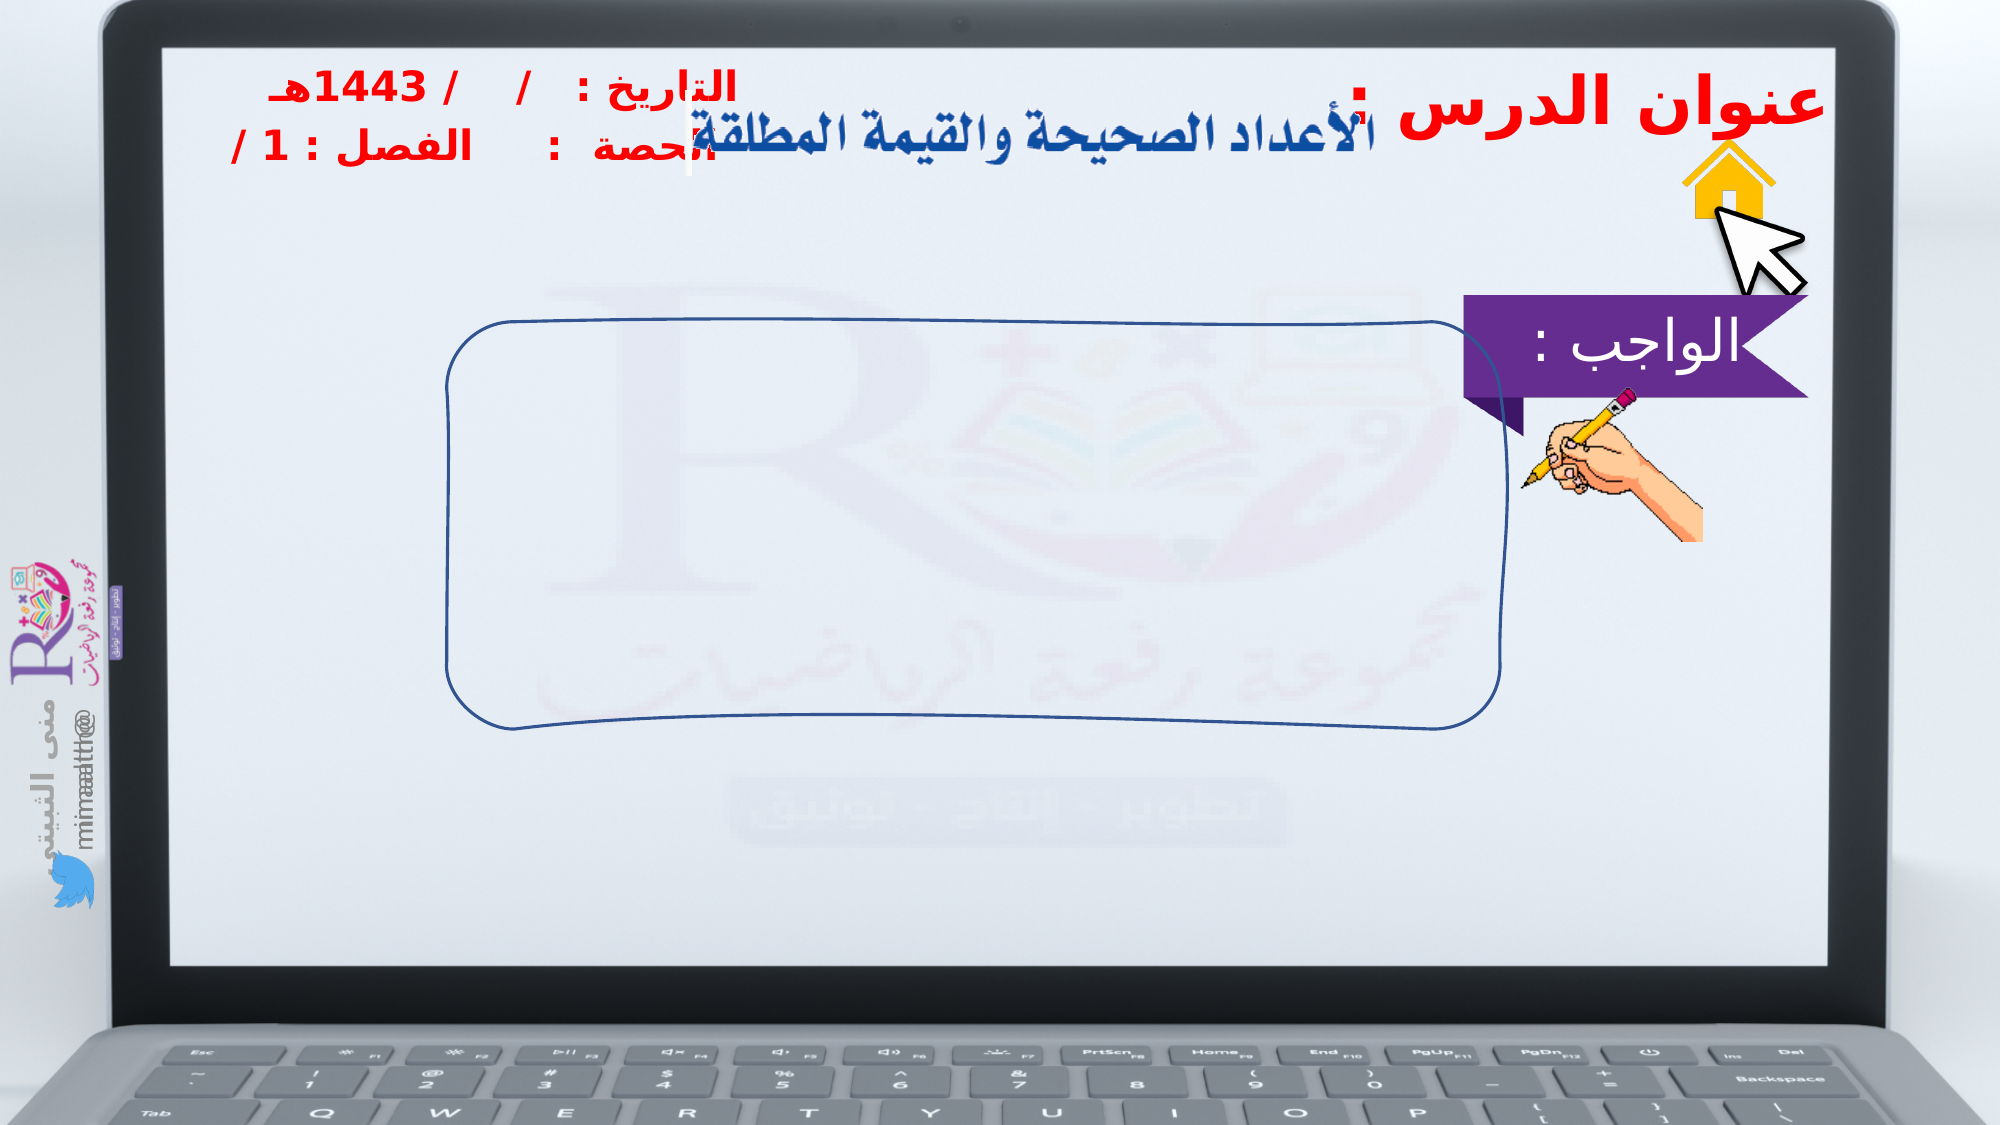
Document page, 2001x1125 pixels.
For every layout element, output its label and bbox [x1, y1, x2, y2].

picture [0, 0, 2000, 1125]
text_box [1260, 230, 1919, 450]
